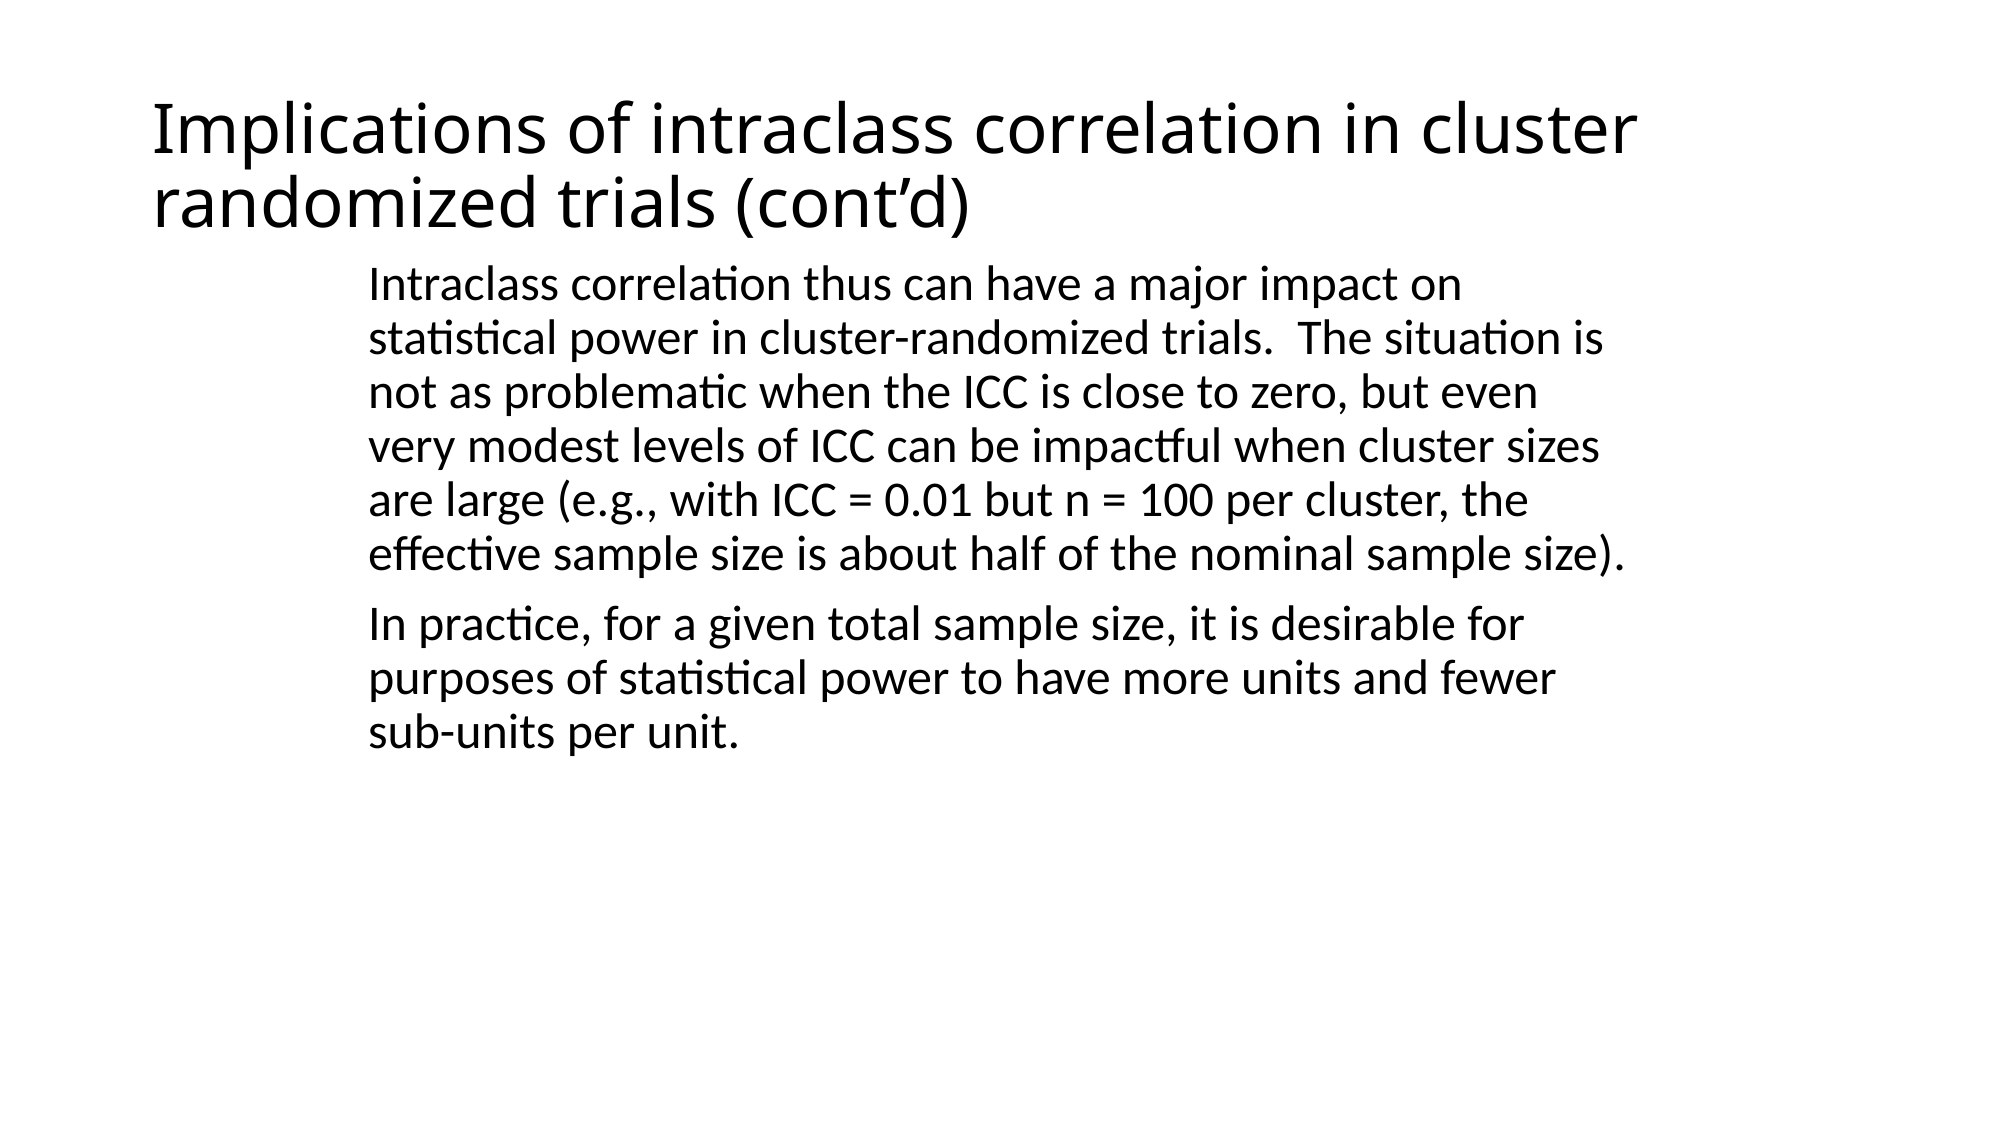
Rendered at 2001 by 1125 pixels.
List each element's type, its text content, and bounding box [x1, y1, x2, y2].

list Intraclass correlation thus can have a major impact on statistical power in cluster-randomized trials. The situation is not as problematic when the ICC is close to zero, but even very modest levels of ICC can be impactful when cluster sizes are large (e.g., with ICC = 0.01 but n = 100 per cluster, the effective sample size is about half of the nominal sample size). In practice, for a given total sample size, it is desirable for purposes of statistical power to have more units and fewer sub-units per unit. [353, 249, 1647, 964]
title Implications of intraclass correlation in cluster randomized trials (cont’d) [137, 59, 1863, 278]
